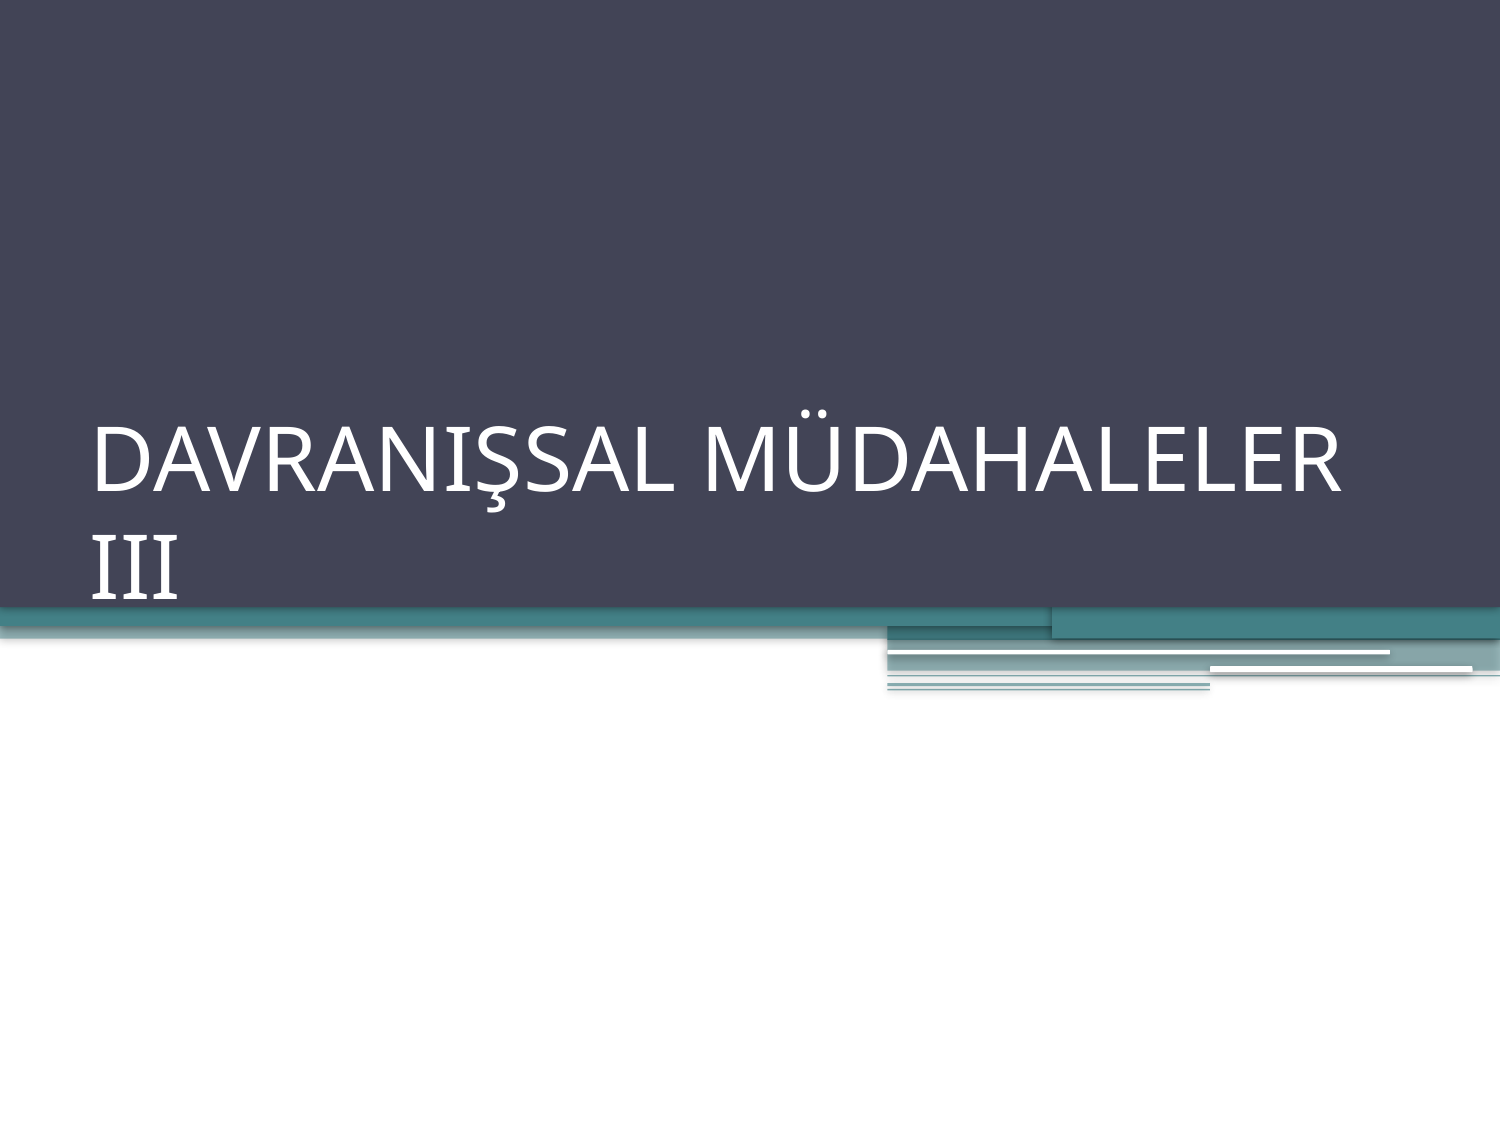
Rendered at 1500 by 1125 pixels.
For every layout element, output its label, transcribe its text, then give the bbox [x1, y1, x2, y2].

title DAVRANIŞSAL MÜDAHALELER III [75, 394, 1463, 625]
